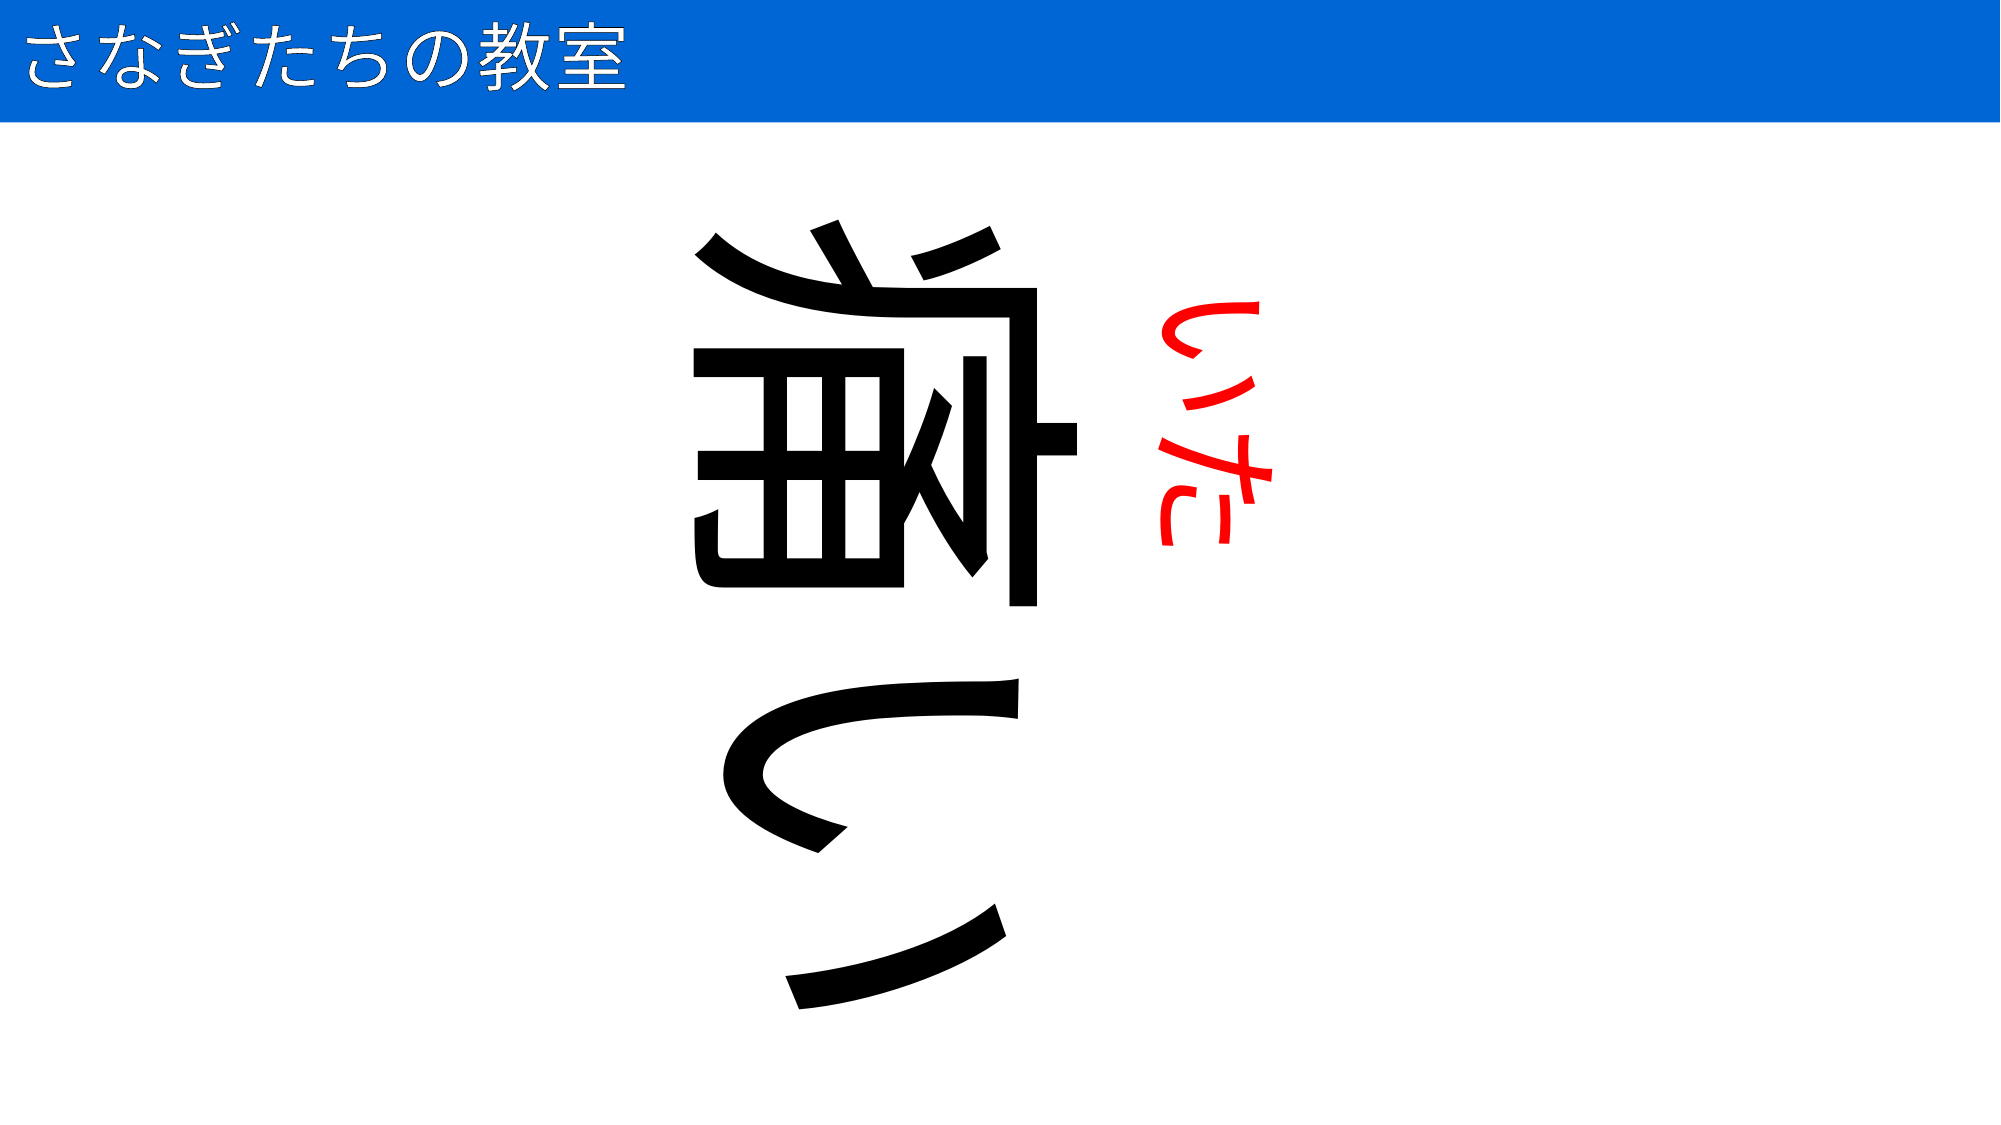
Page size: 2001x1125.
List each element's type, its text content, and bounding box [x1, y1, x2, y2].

text_box 痛い [616, 195, 1152, 1125]
slide_number 11 [1712, 0, 2000, 123]
text_box いた [1152, 269, 1308, 563]
title さなぎたちの教室 [0, 0, 1712, 123]
